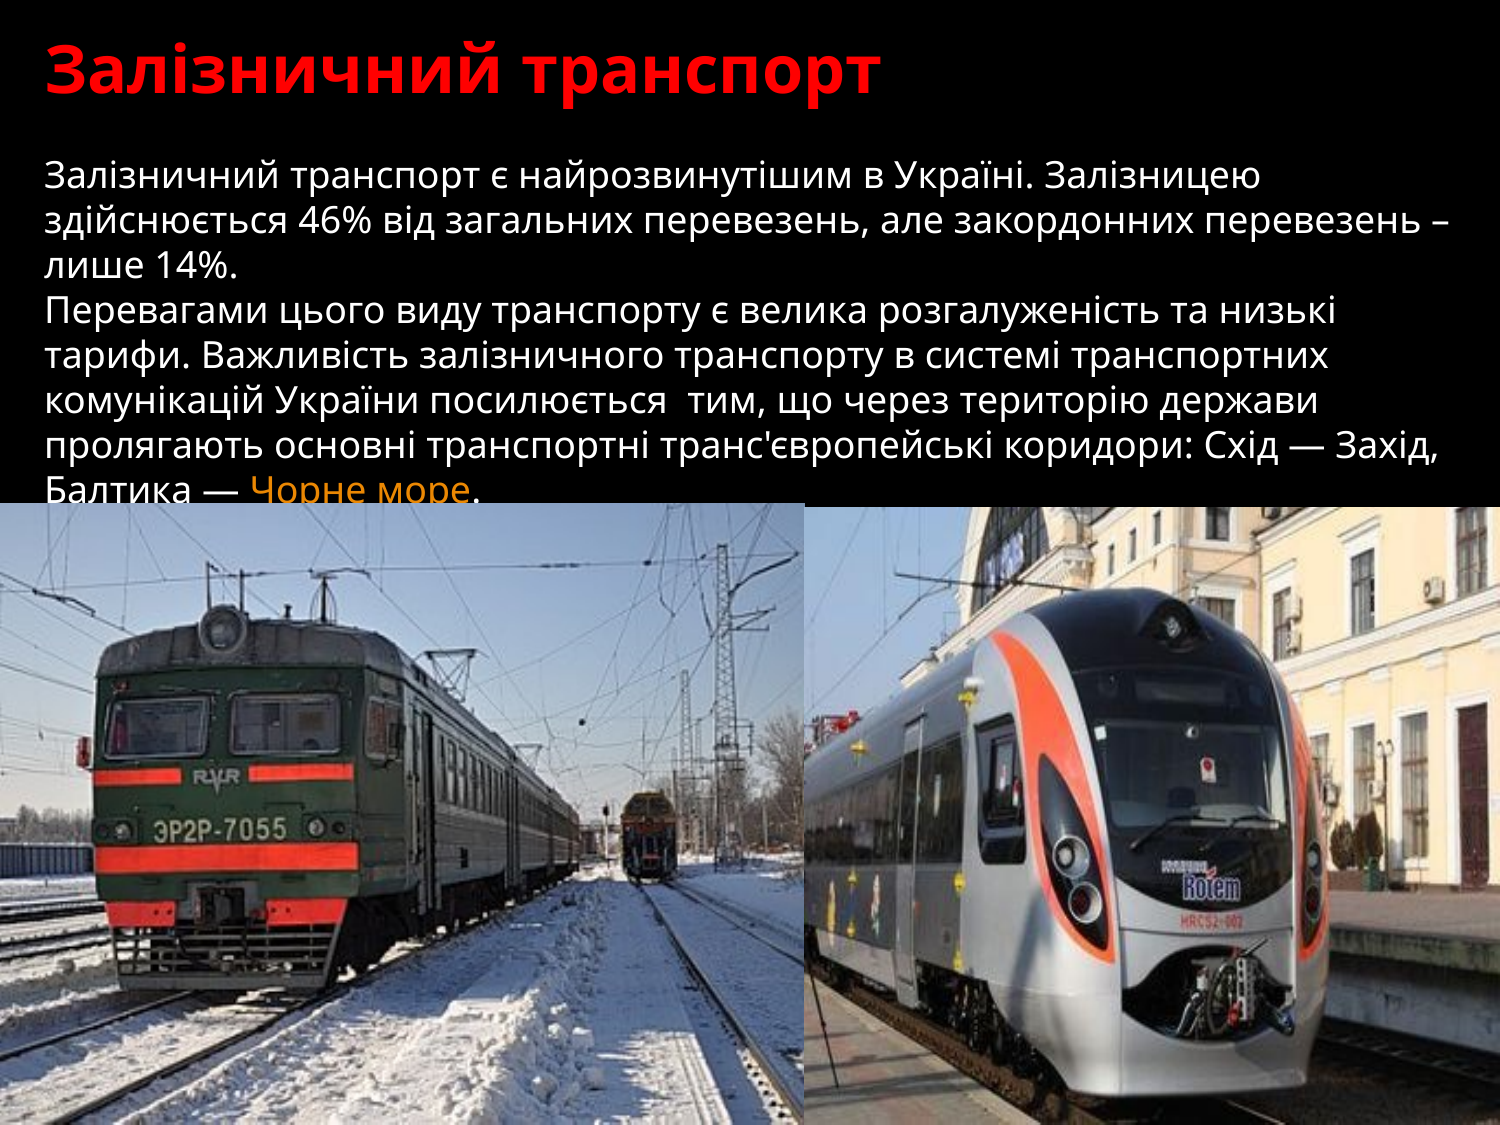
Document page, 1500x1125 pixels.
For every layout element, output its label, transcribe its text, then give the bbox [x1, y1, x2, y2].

picture [804, 507, 1500, 1125]
text_box Залізничний транспорт Залізничний транспорт є найрозвинутішим в Україні. Залізницею здійснюється 46% від загальних перевезень, але закордонних перевезень – лише 14%. Перевагами цього виду транспорту є велика розгалуженість та низькі тарифи. Важливість залізничного транспорту в системі транспортних комунікацій України посилюється тим, що через територію держави пролягають основні транспортні транс'європейські коридори: Схід — Захід, Балтика — Чорне море. [29, 19, 1500, 498]
picture [0, 502, 798, 1125]
